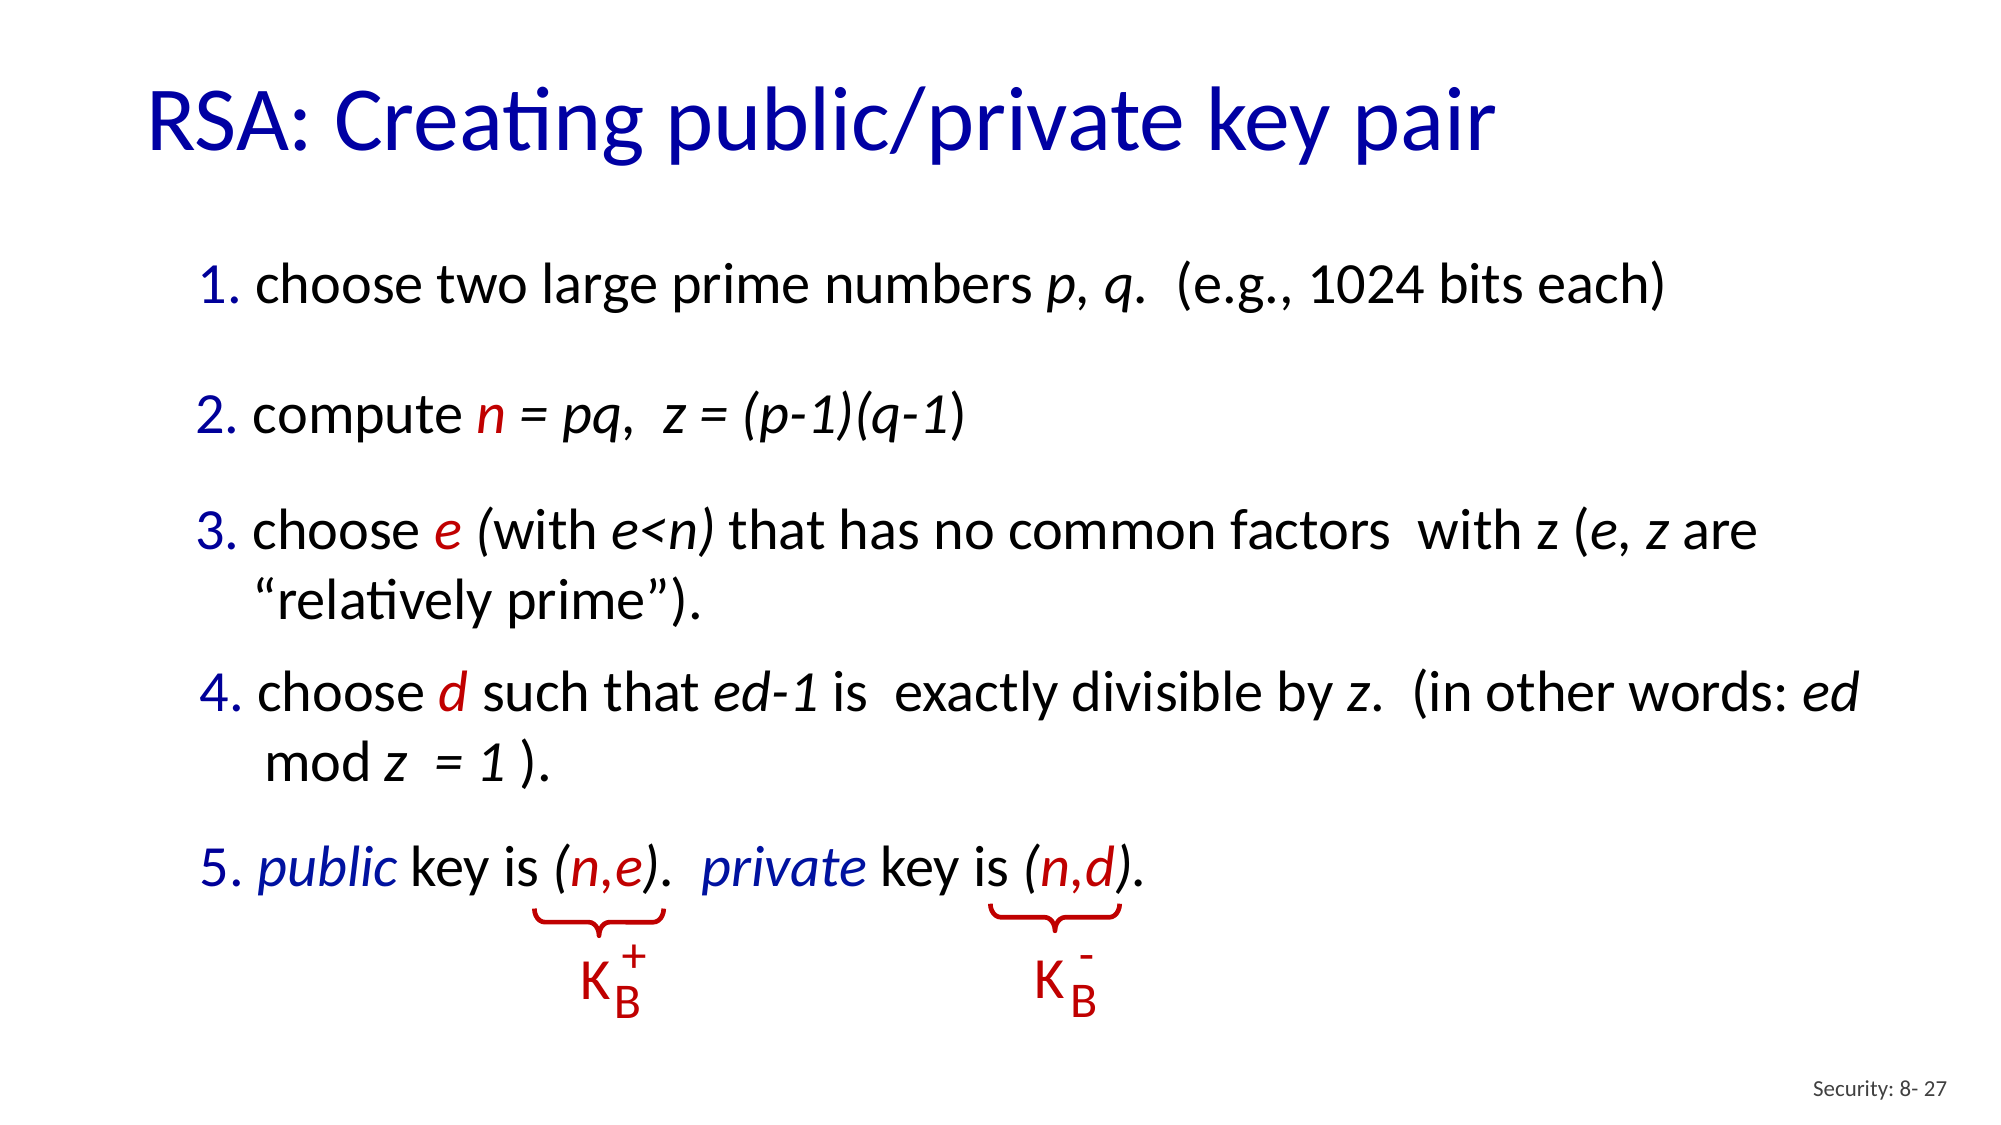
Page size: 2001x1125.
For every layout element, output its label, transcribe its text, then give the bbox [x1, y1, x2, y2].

text_box 4. choose d such that ed-1 is exactly divisible by z. (in other words: ed mod z = 1 ). [182, 646, 1896, 801]
text_box 2. compute n = pq, z = (p-1)(q-1) [180, 368, 1022, 453]
text_box [990, 903, 1120, 918]
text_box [565, 915, 662, 1038]
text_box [1019, 913, 1113, 1036]
text_box 3. choose e (with e<n) that has no common factors with z (e, z are “relatively prime”). [180, 483, 1809, 639]
text_box 1. choose two large prime numbers p, q. (e.g., 1024 bits each) [183, 238, 1744, 323]
title RSA: Creating public/private key pair [131, 47, 1856, 195]
text_box 5. public key is (n,e). private key is (n,d). [184, 820, 1211, 906]
text_box [534, 908, 664, 923]
slide_number Security: 8- 27 [1512, 1056, 1963, 1117]
